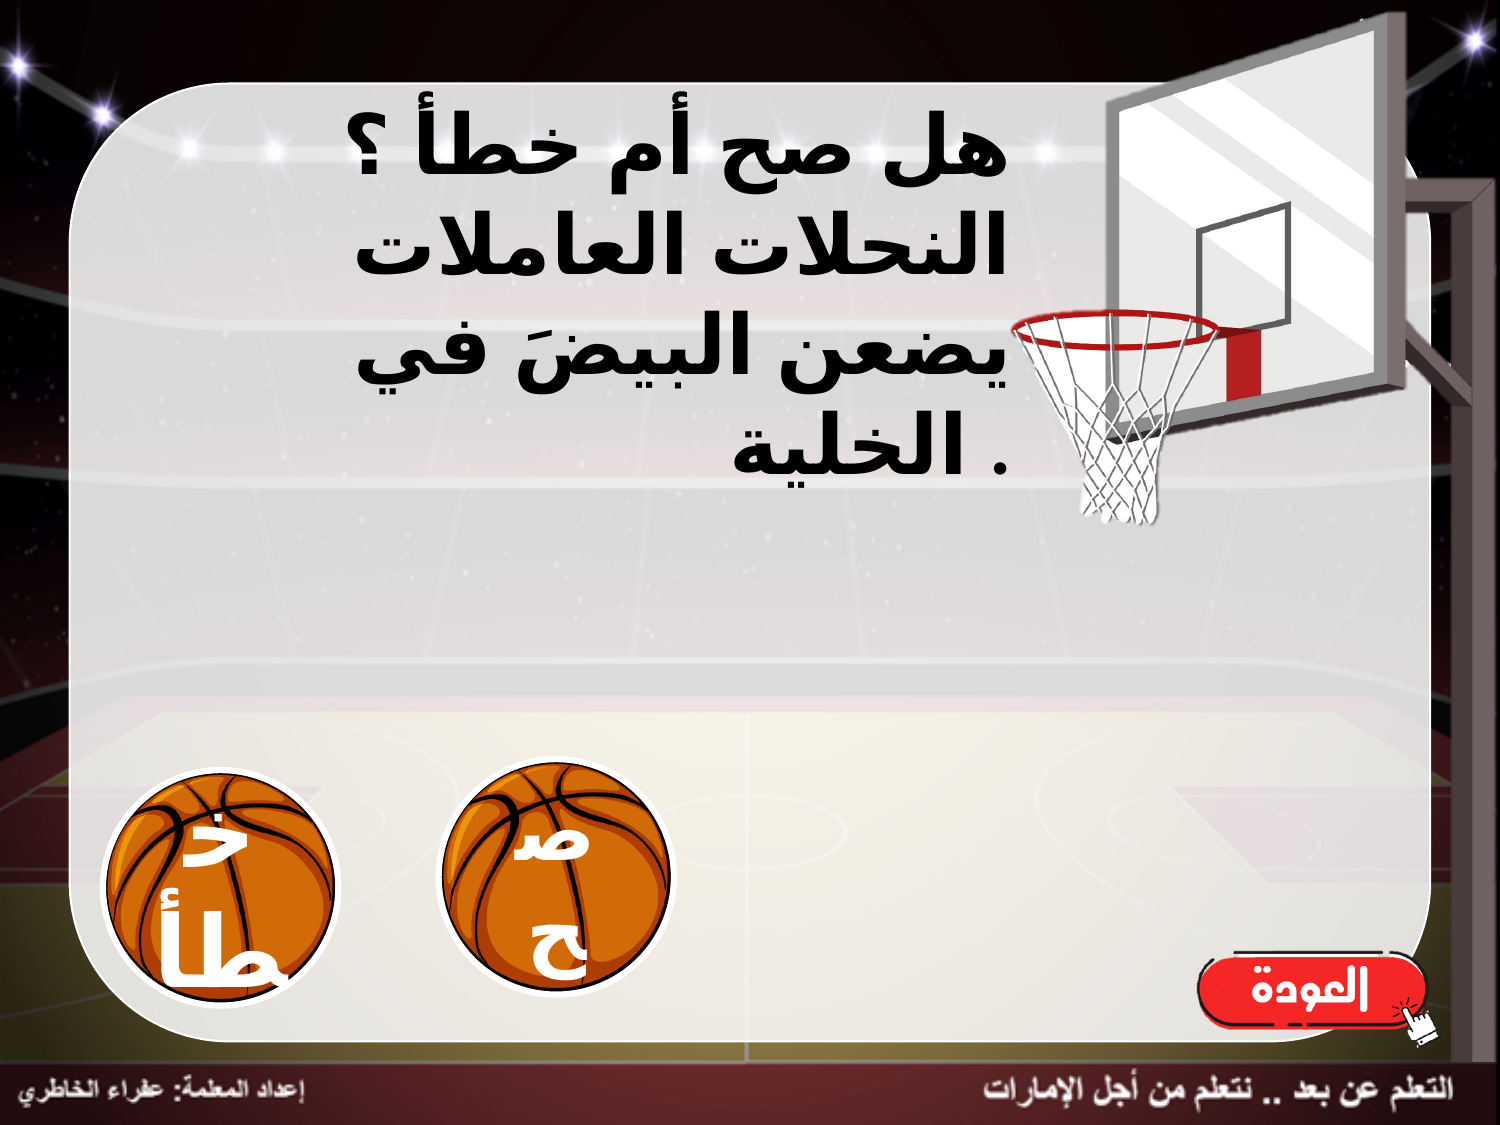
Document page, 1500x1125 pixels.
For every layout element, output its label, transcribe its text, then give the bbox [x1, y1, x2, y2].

text_box صح [437, 758, 676, 996]
picture [0, 0, 1500, 1125]
text_box [68, 120, 713, 1043]
text_box هل صح أم خطأ ؟ النحلات العاملات يضعن البيضَ في الخلية . [125, 83, 713, 499]
text_box خطأ [101, 769, 340, 1007]
